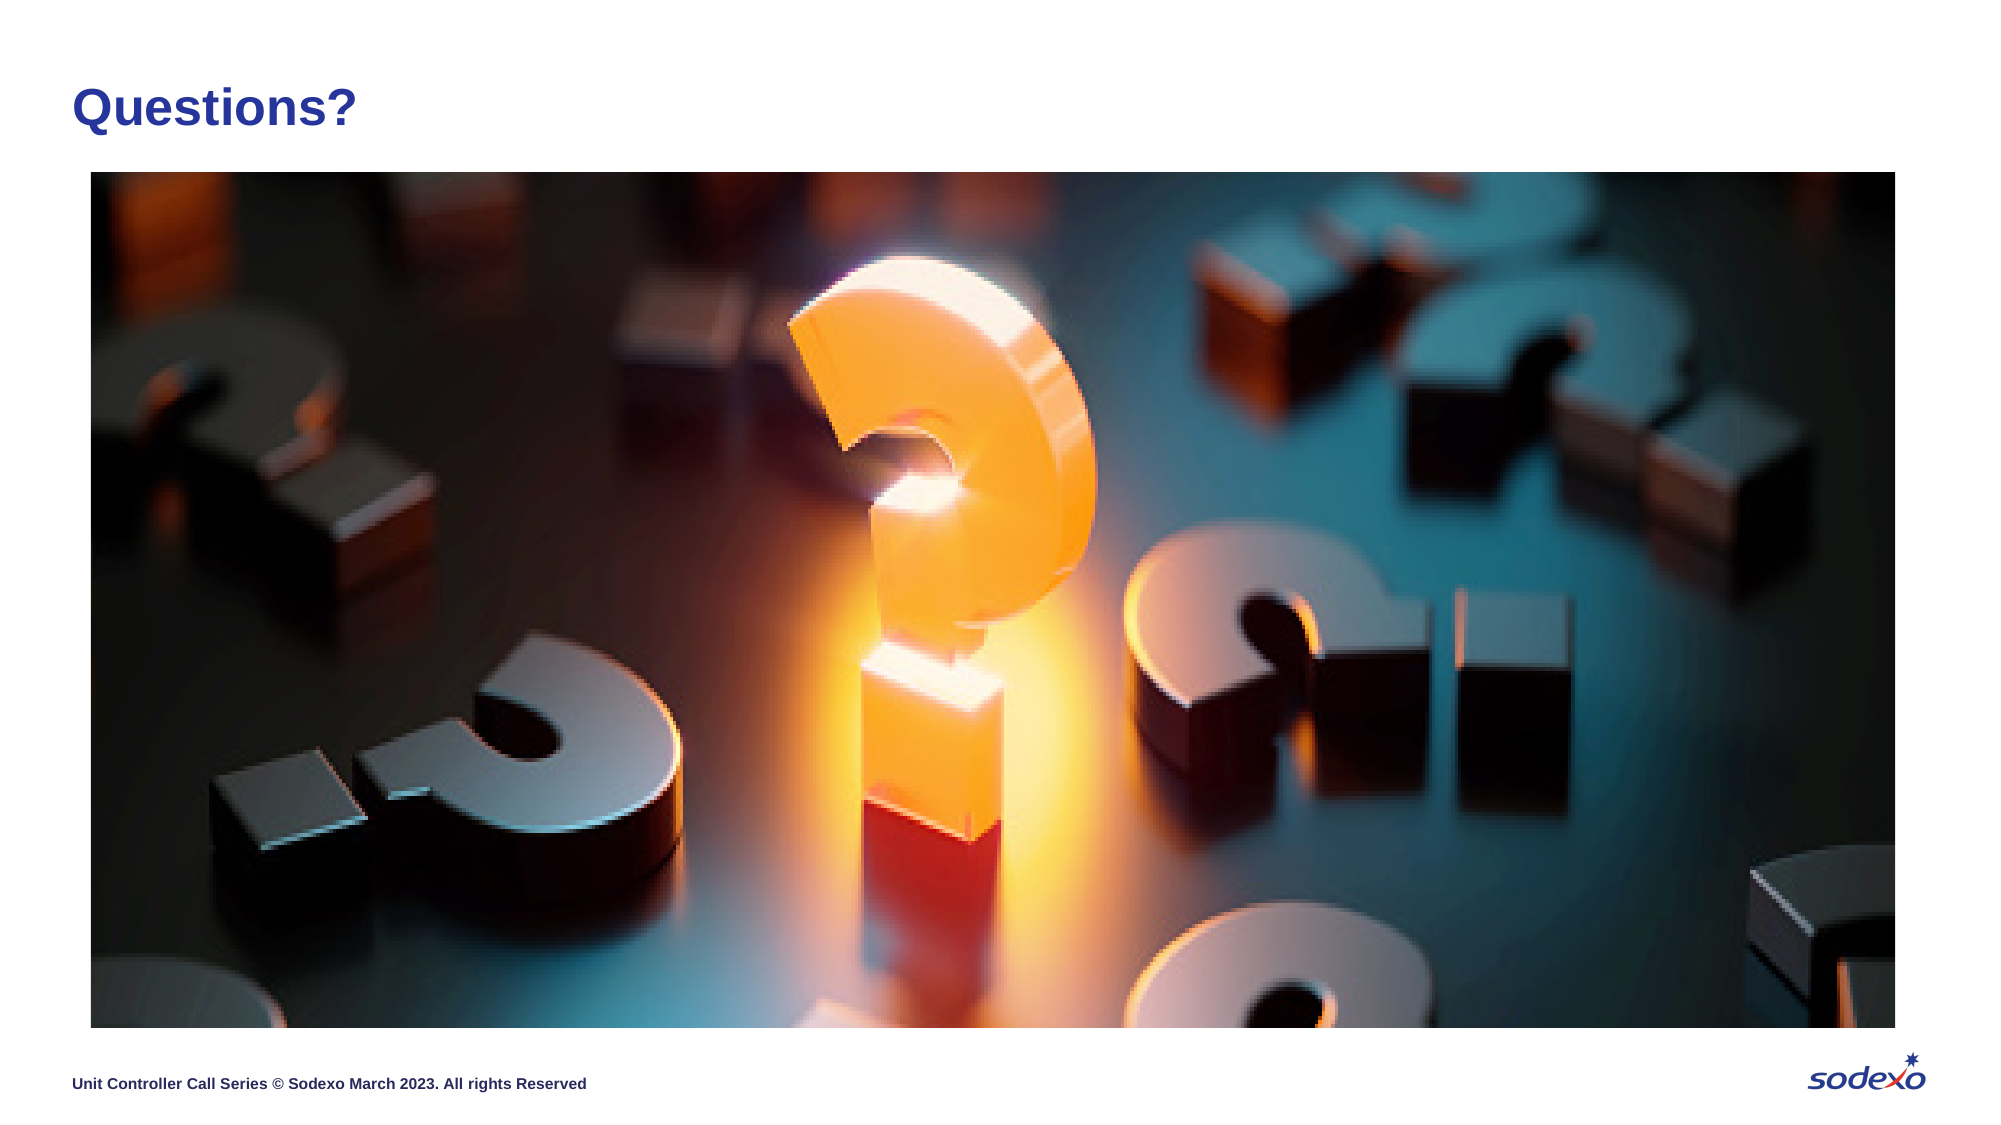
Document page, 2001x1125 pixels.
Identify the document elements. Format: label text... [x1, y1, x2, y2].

picture [90, 172, 1896, 1028]
picture [1801, 1048, 1929, 1094]
title Questions? [72, 80, 1798, 138]
footer Unit Controller Call Series © Sodexo March 2023. All rights Reserved [72, 1074, 748, 1094]
